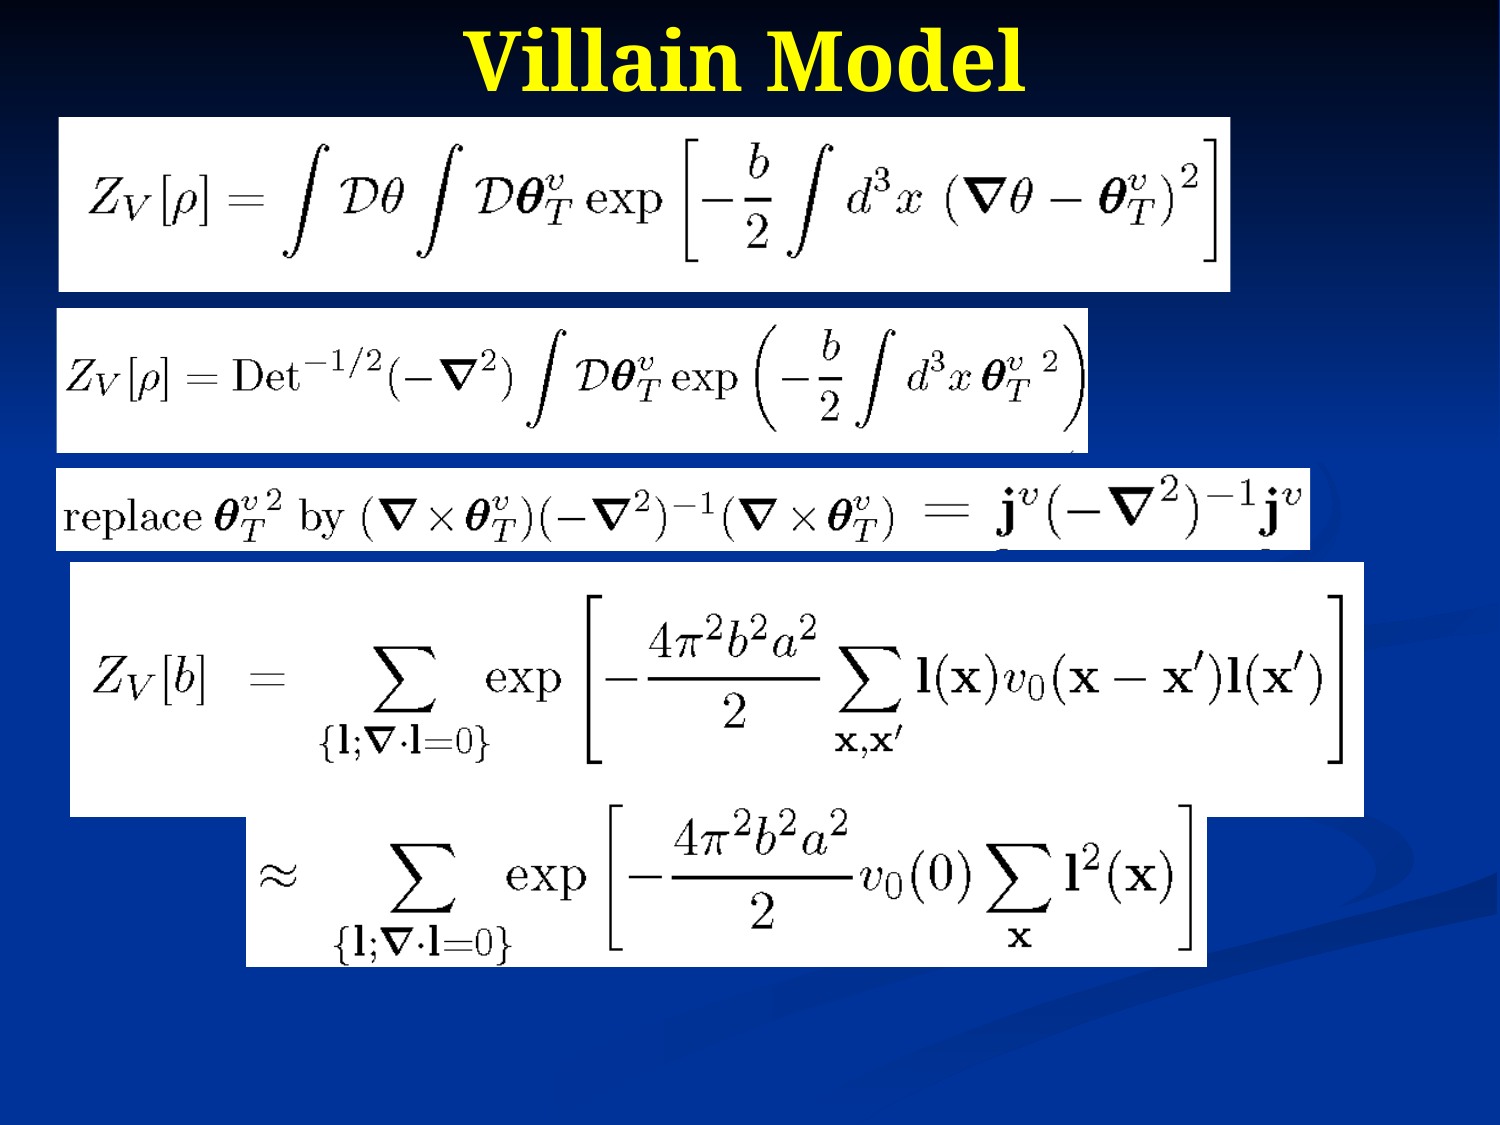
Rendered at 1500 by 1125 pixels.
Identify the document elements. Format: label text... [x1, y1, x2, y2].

picture [56, 468, 1311, 551]
picture [56, 308, 1088, 453]
picture [58, 117, 1231, 292]
picture [70, 562, 1364, 967]
title Villain Model [70, 0, 1421, 153]
